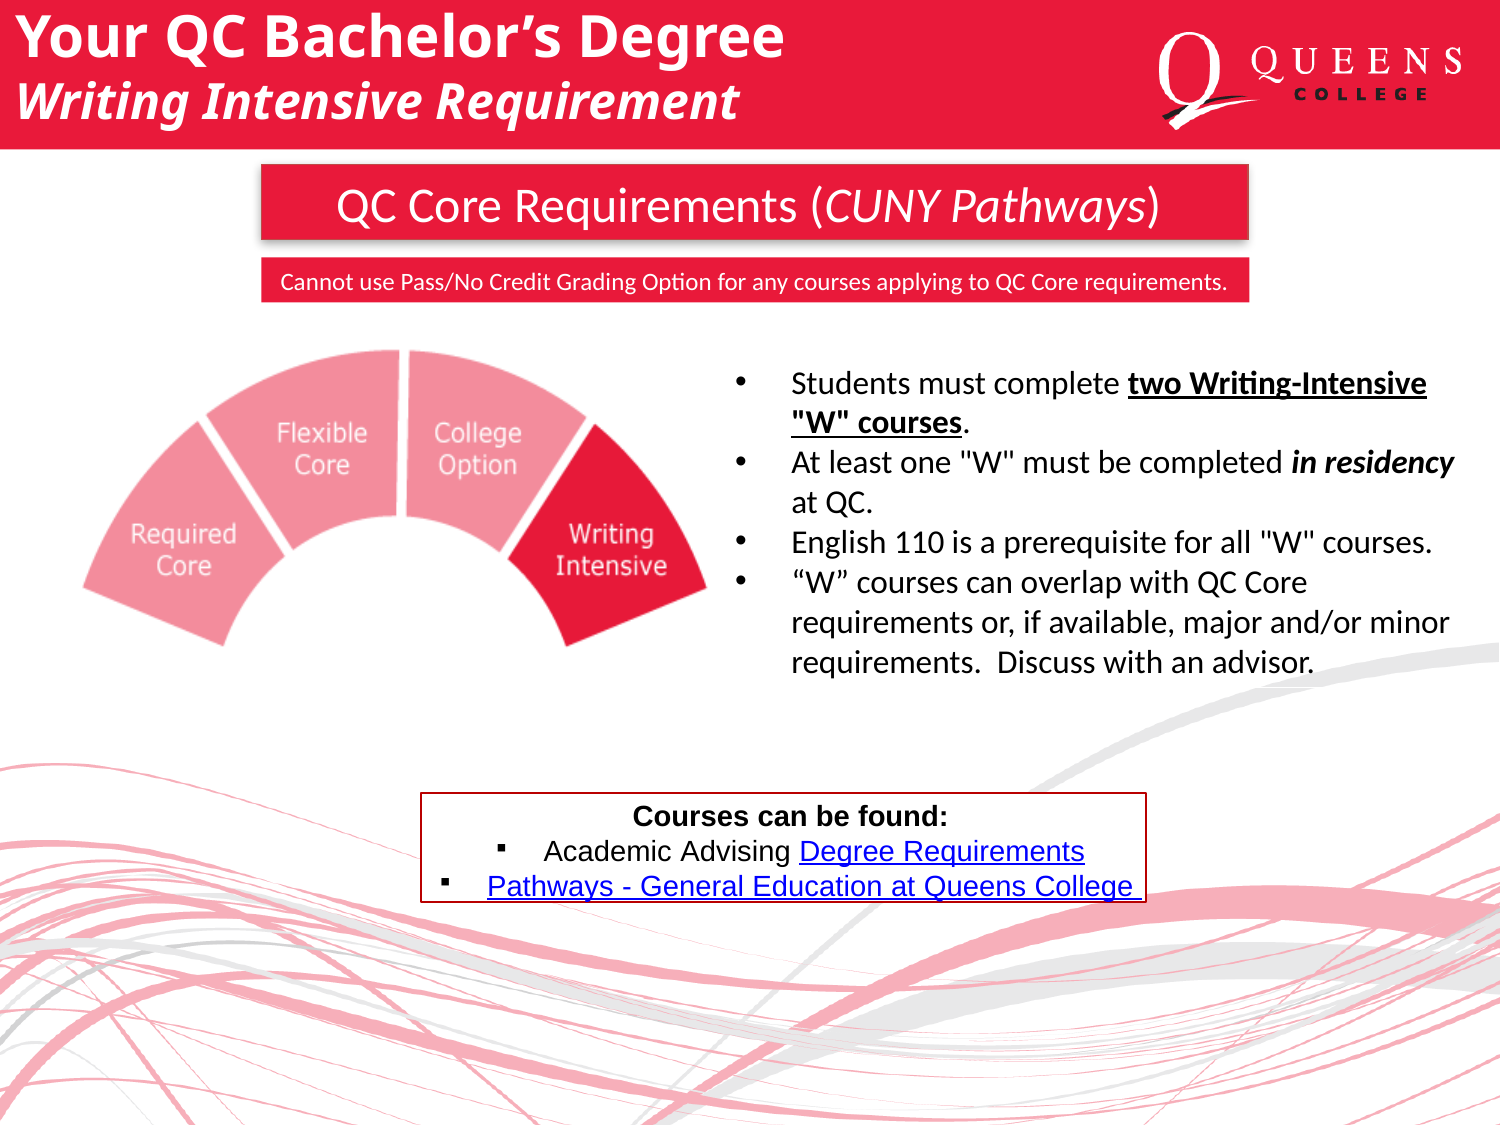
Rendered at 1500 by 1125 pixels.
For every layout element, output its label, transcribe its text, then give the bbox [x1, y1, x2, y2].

text_box Your QC Bachelor’s Degree Writing Intensive Requirement [0, 0, 1019, 152]
text_box Courses can be found: Academic Advising Degree Requirements Pathways - General Education at Queens College [420, 792, 1146, 903]
picture [0, 0, 1500, 1125]
text_box Cannot use Pass/No Credit Grading Option for any courses applying to QC Core requirements. [261, 257, 1250, 303]
text_box QC Core Requirements (CUNY Pathways) [261, 164, 1248, 240]
text_box Students must complete two Writing-Intensive "W" courses. At least one "W" must be completed in residency at QC. English 110 is a prerequisite for all "W" courses. “W” courses can overlap with QC Core requirements or, if available, major and/or minor requirements. Discuss with an advisor. [720, 353, 1500, 688]
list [66, 327, 721, 669]
